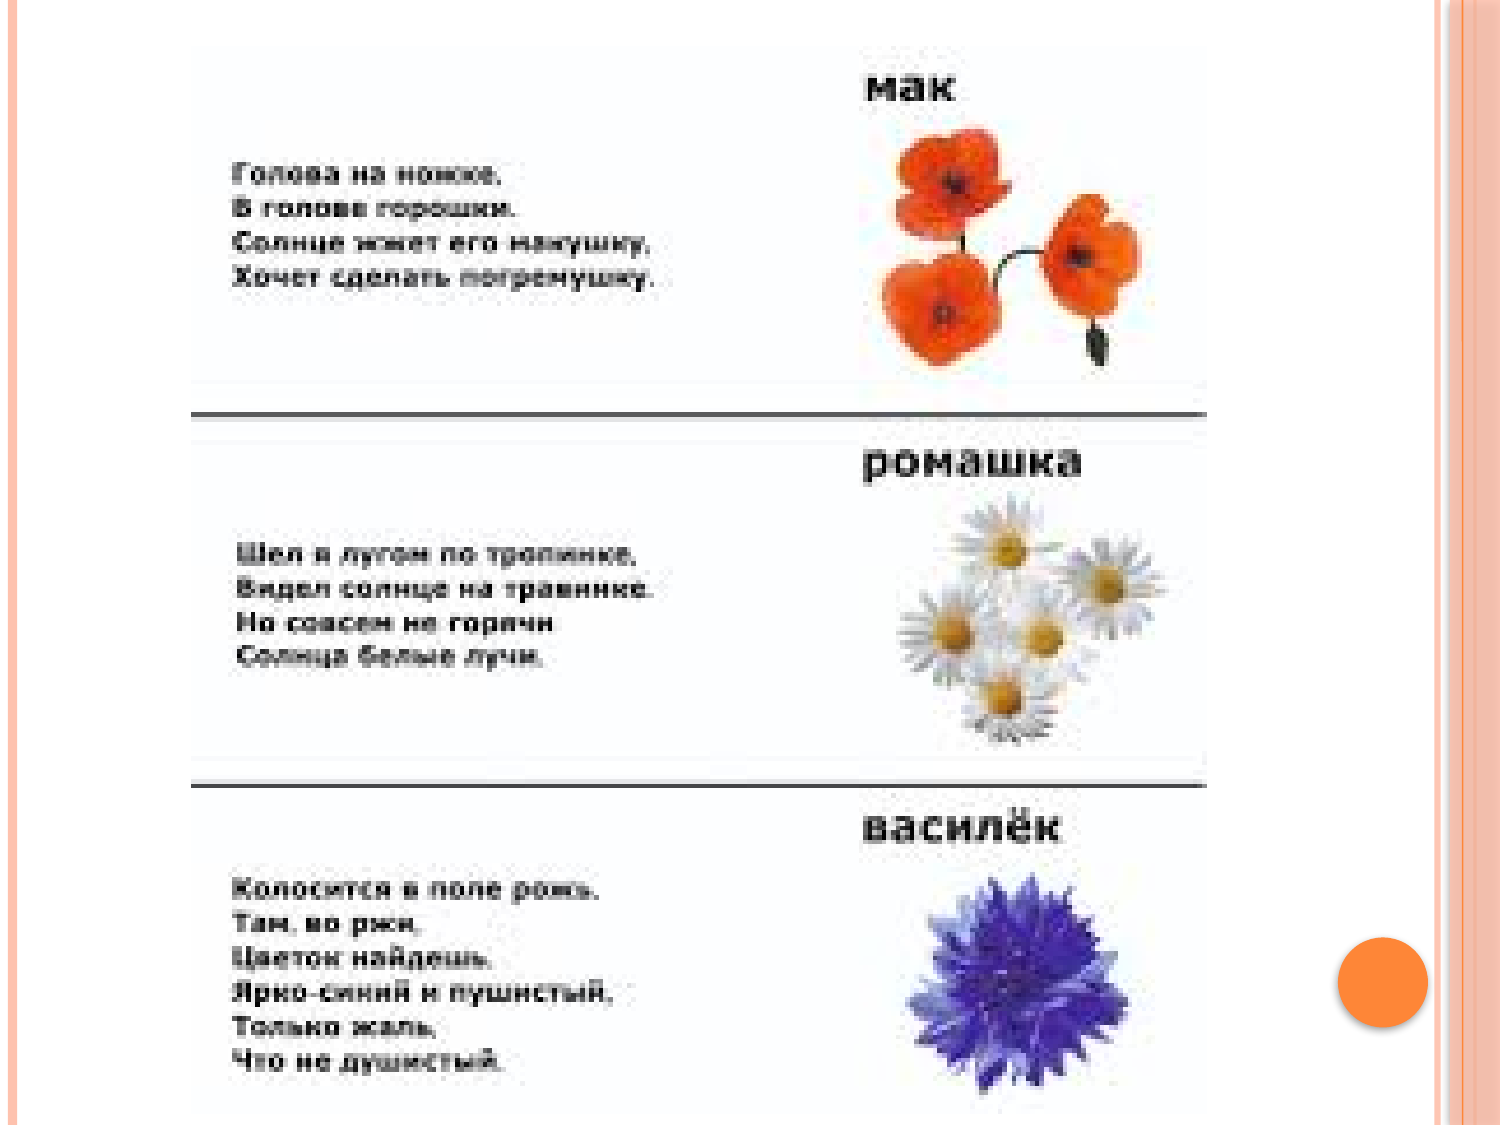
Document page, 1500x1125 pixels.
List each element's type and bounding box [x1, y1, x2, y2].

list [190, 46, 1208, 1115]
